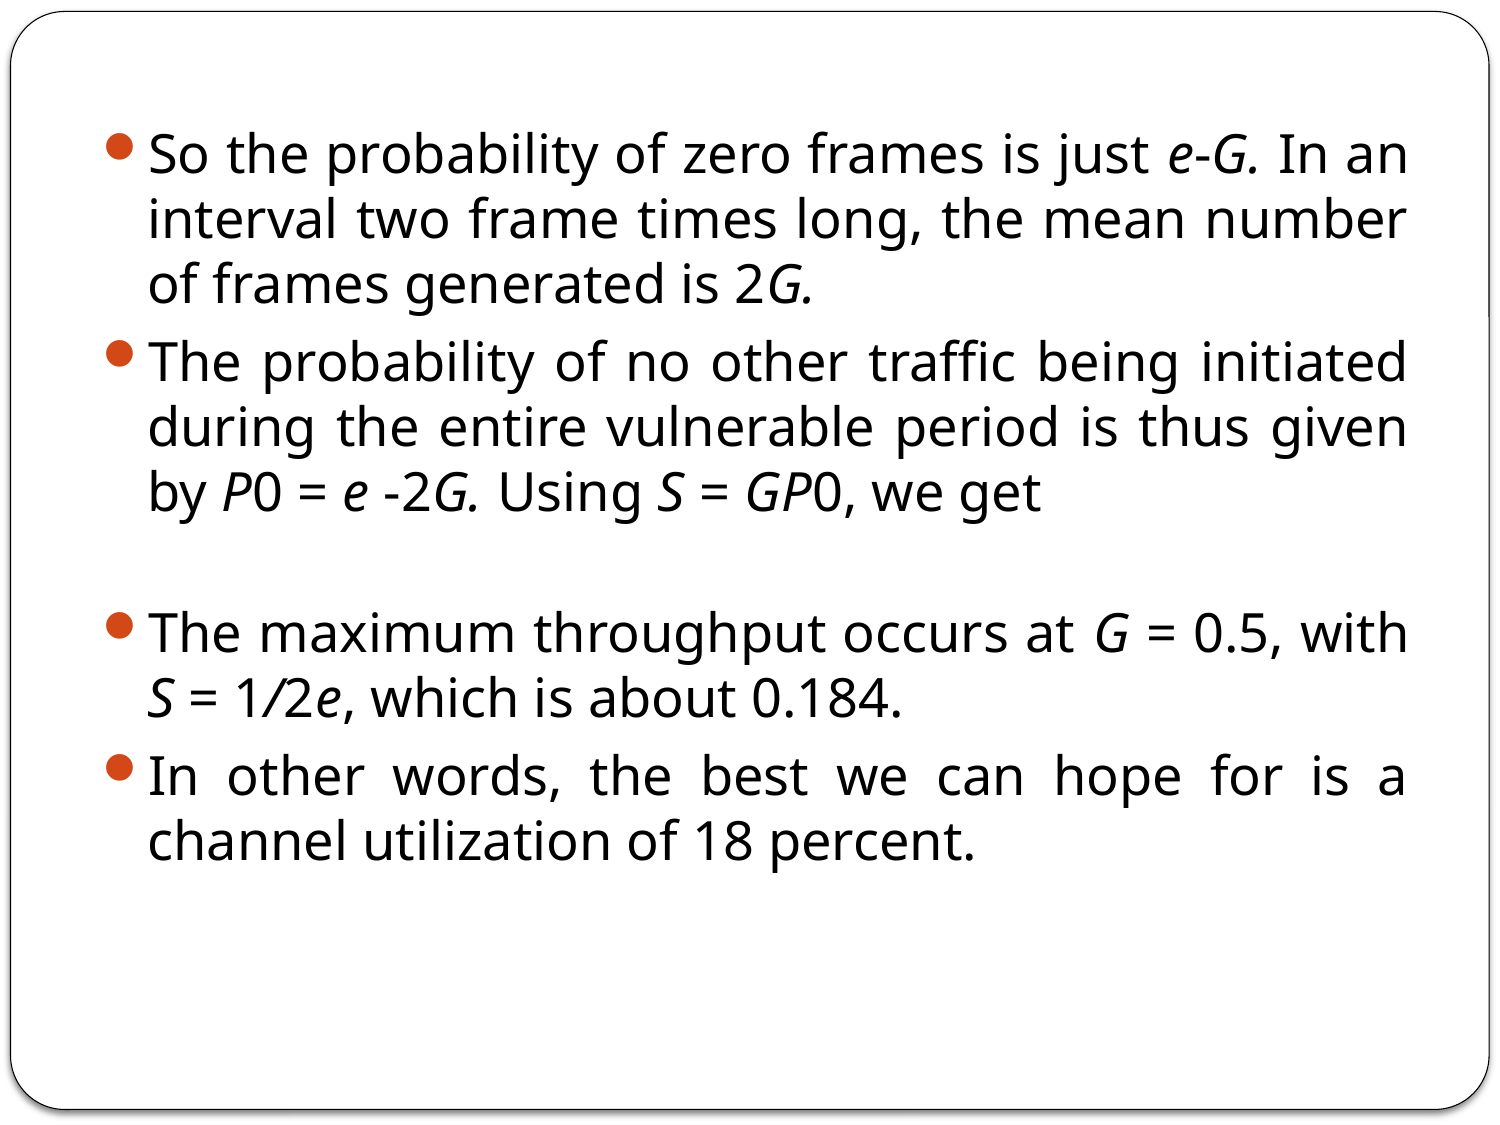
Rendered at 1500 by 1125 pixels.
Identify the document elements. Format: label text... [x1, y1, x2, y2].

list So the probability of zero frames is just e-G. In an interval two frame times long, the mean number of frames generated is 2G. The probability of no other traffic being initiated during the entire vulnerable period is thus given by P0 = e -2G. Using S = GP0, we get The maximum throughput occurs at G = 0.5, with S = 1/2e, which is about 0.184. In other words, the best we can hope for is a channel utilization of 18 percent. [87, 112, 1425, 988]
